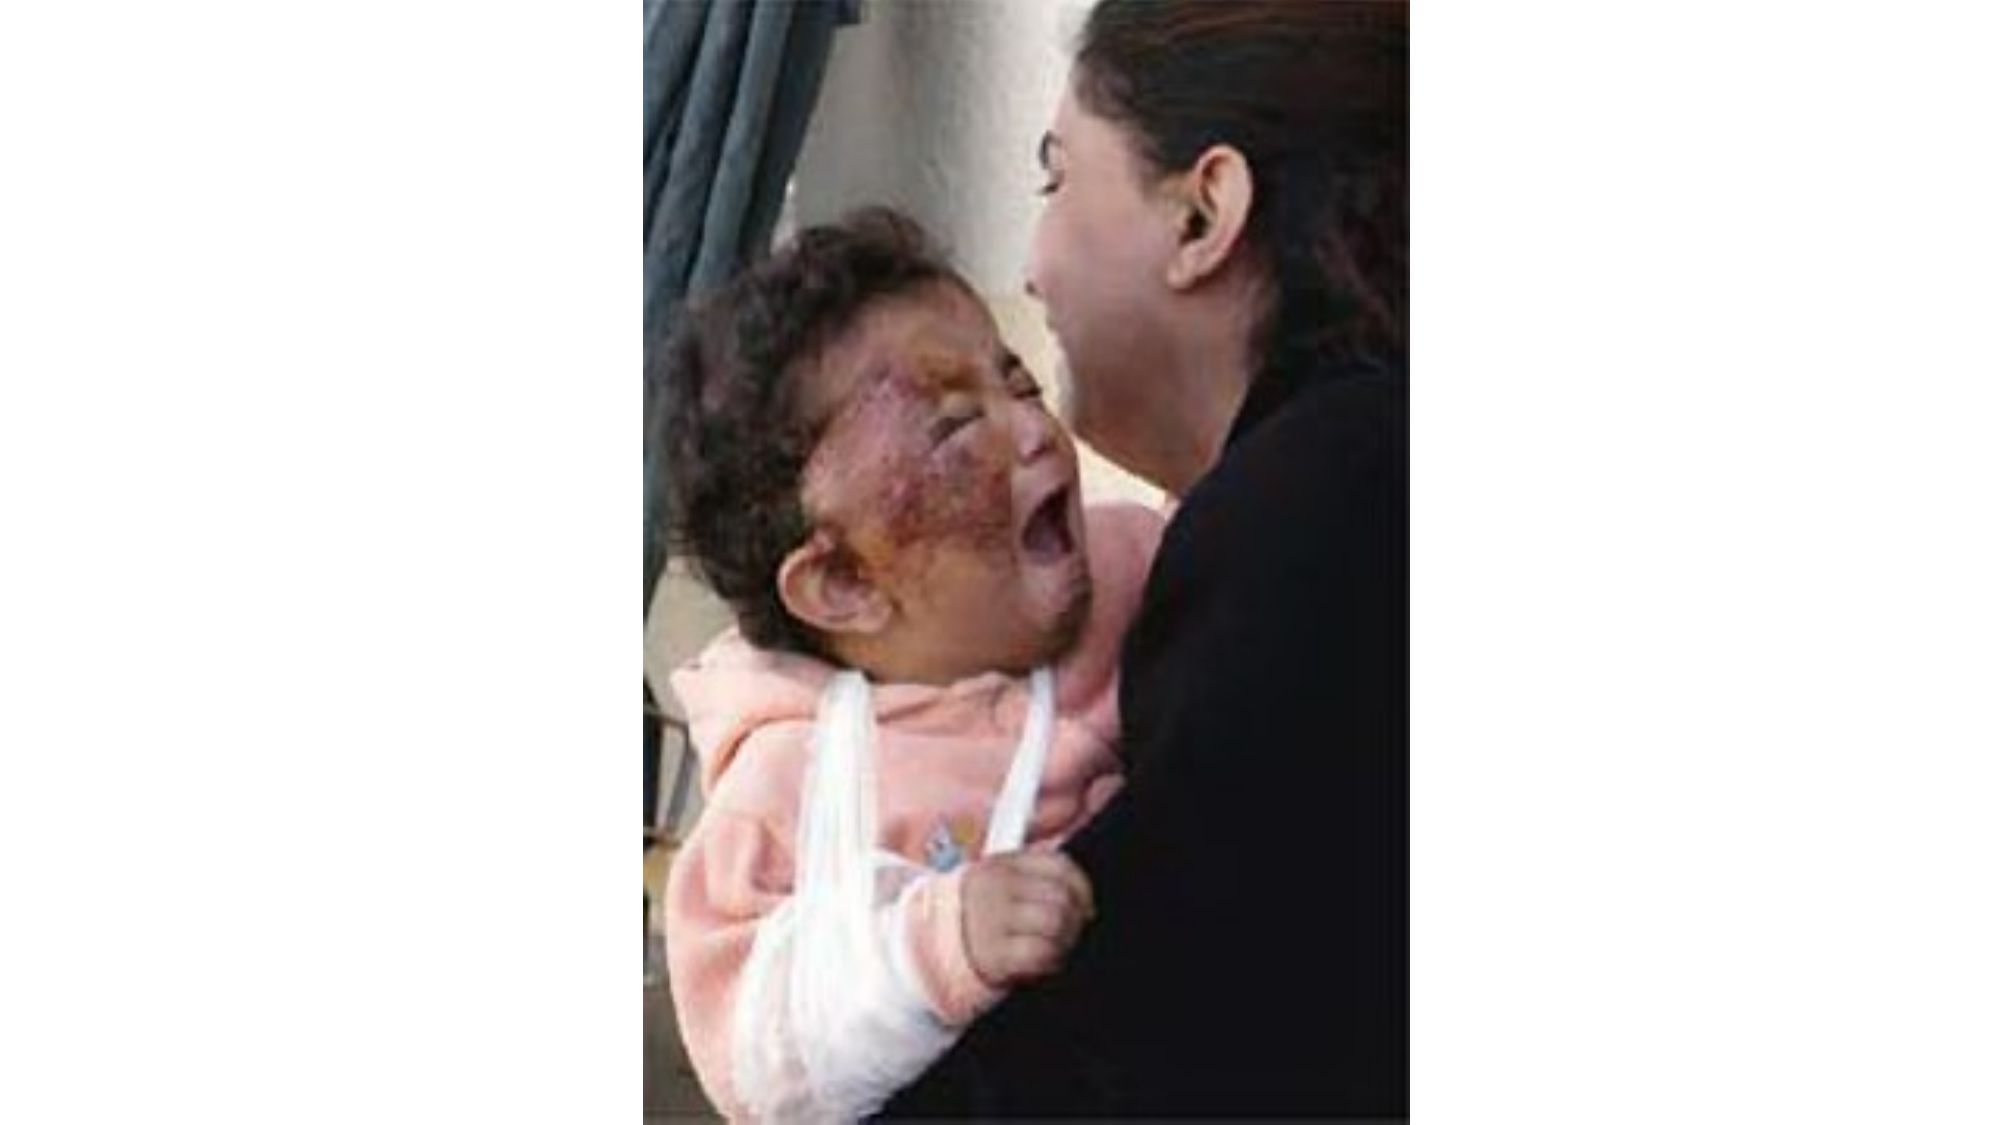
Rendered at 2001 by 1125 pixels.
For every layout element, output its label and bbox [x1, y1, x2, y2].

picture [643, 0, 1410, 1125]
